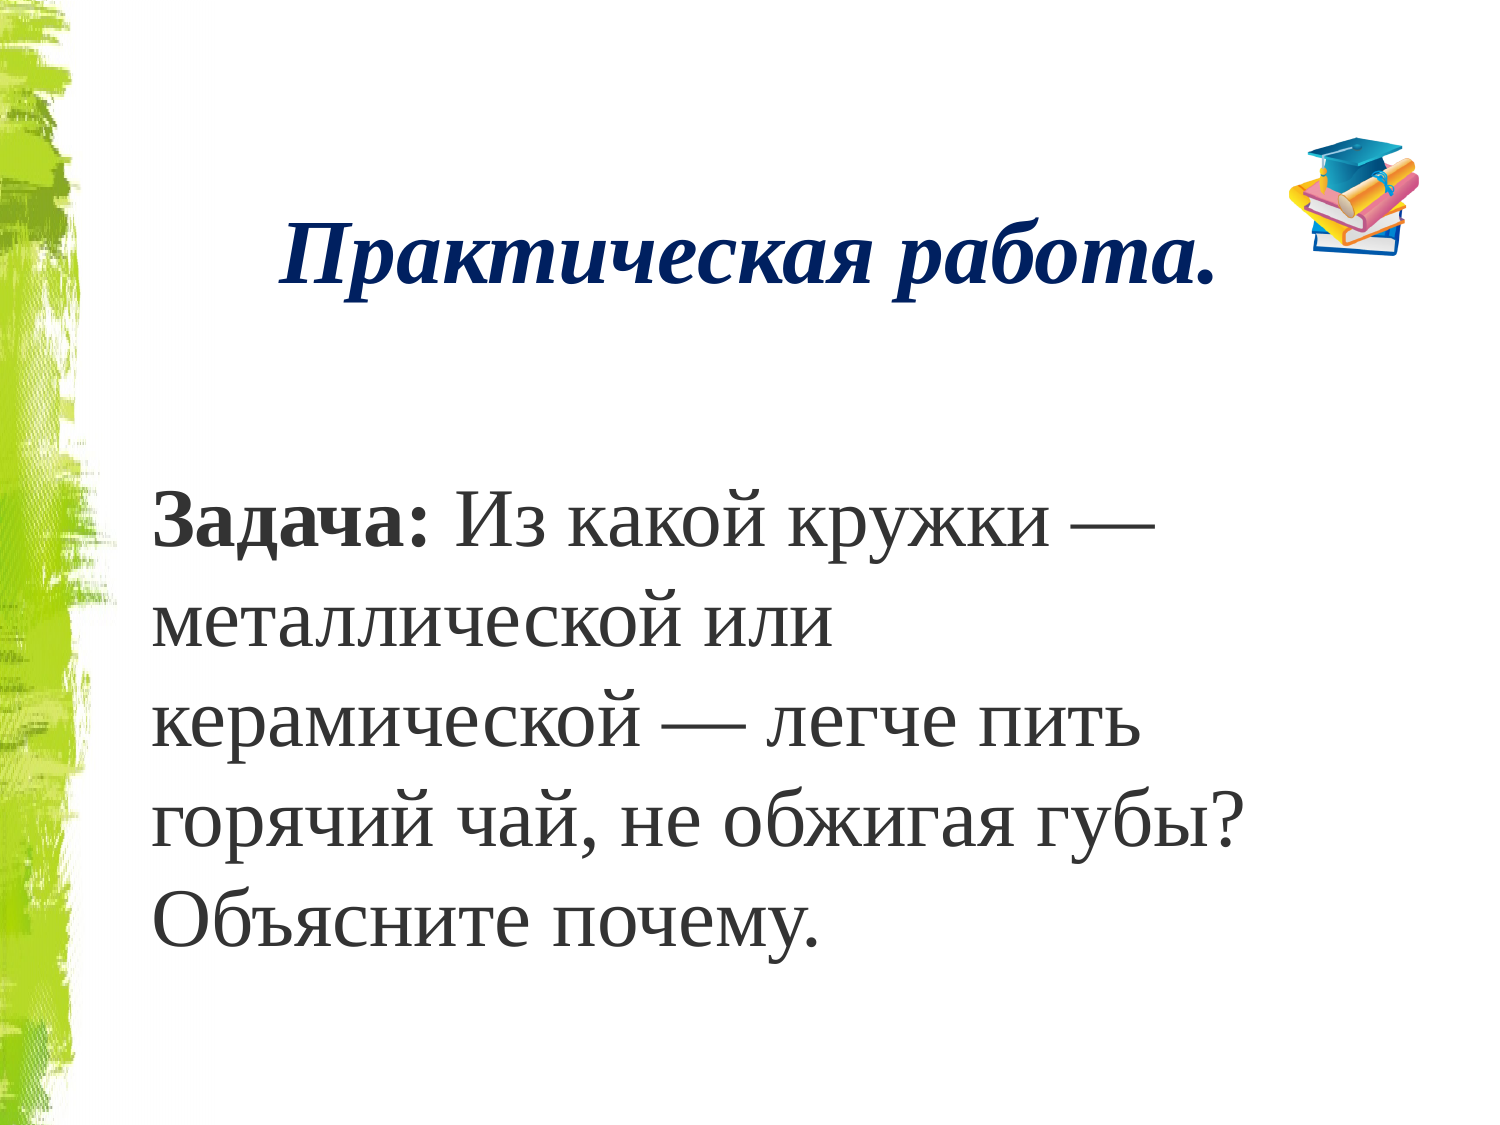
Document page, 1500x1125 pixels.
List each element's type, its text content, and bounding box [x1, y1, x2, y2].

picture [1289, 137, 1419, 256]
picture [0, 0, 215, 1125]
text_box Практическая работа. [215, 2, 1443, 311]
text_box Задача: Из какой кружки — металлической или керамической — легче пить горячий чай, не обжигая губы? Объясните почему. [215, 456, 1377, 971]
